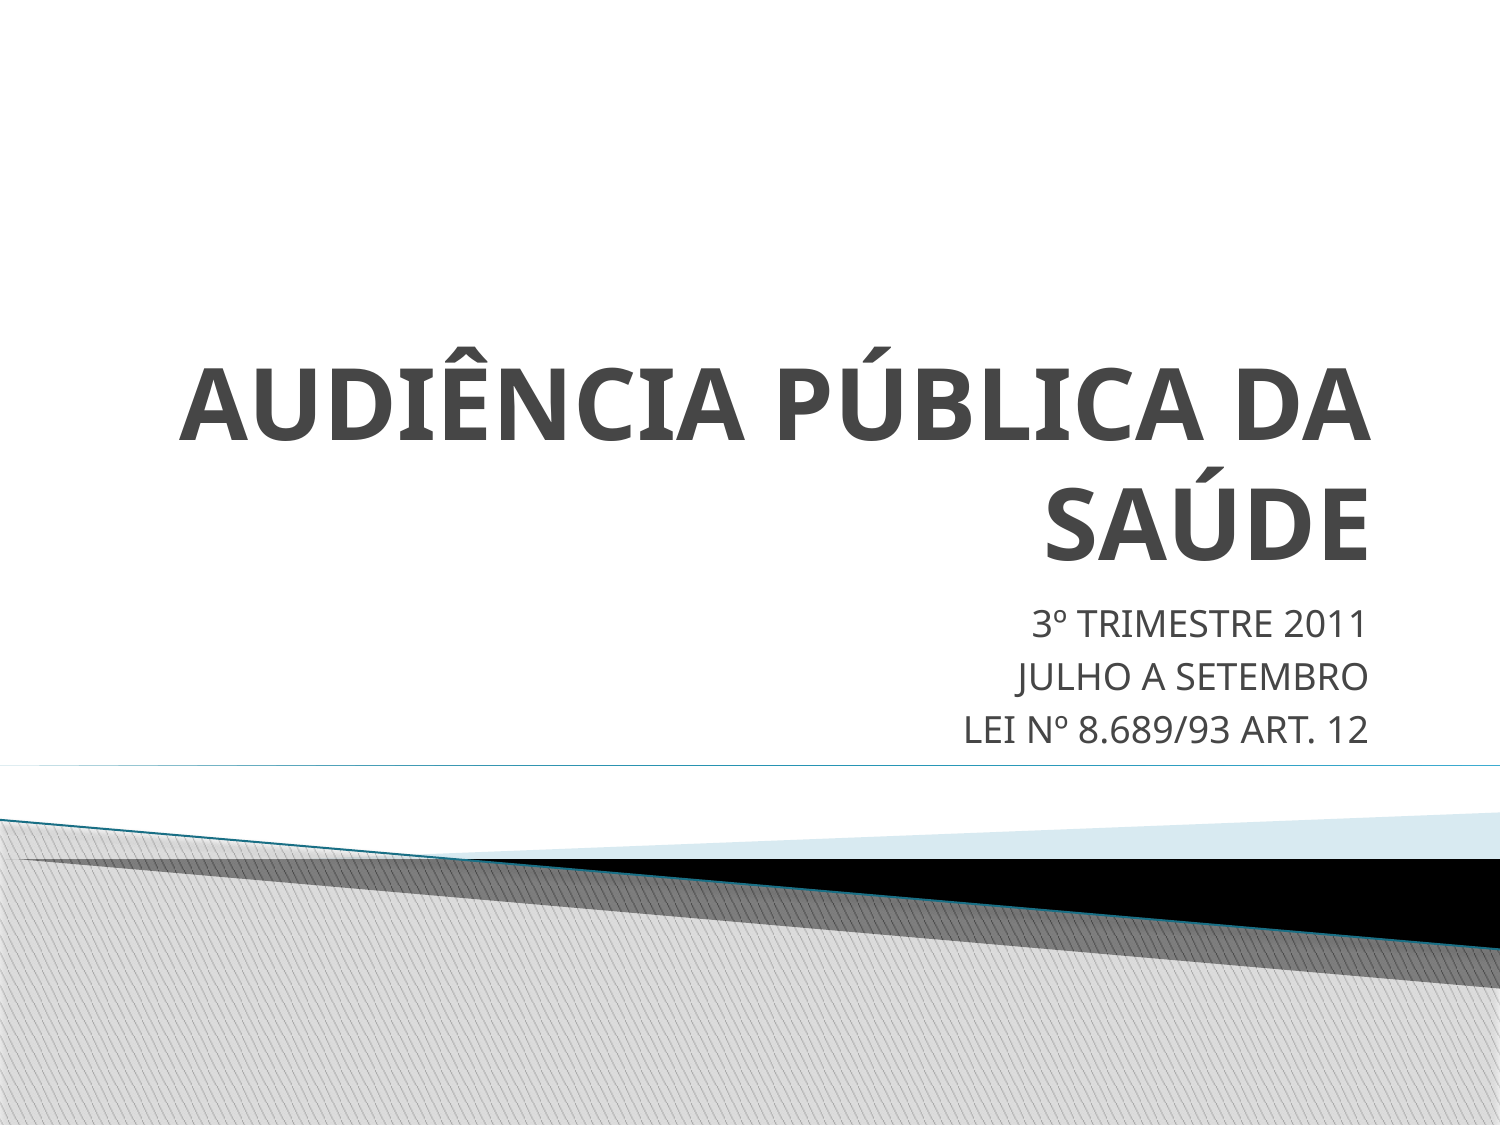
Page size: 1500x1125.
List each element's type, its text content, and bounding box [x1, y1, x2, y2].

picture [5, 859, 1500, 989]
subtitle 3º TRIMESTRE 2011 JULHO A SETEMBRO LEI Nº 8.689/93 ART. 12 [112, 592, 1388, 790]
title AUDIÊNCIA PÚBLICA DA SAÚDE [112, 287, 1388, 588]
